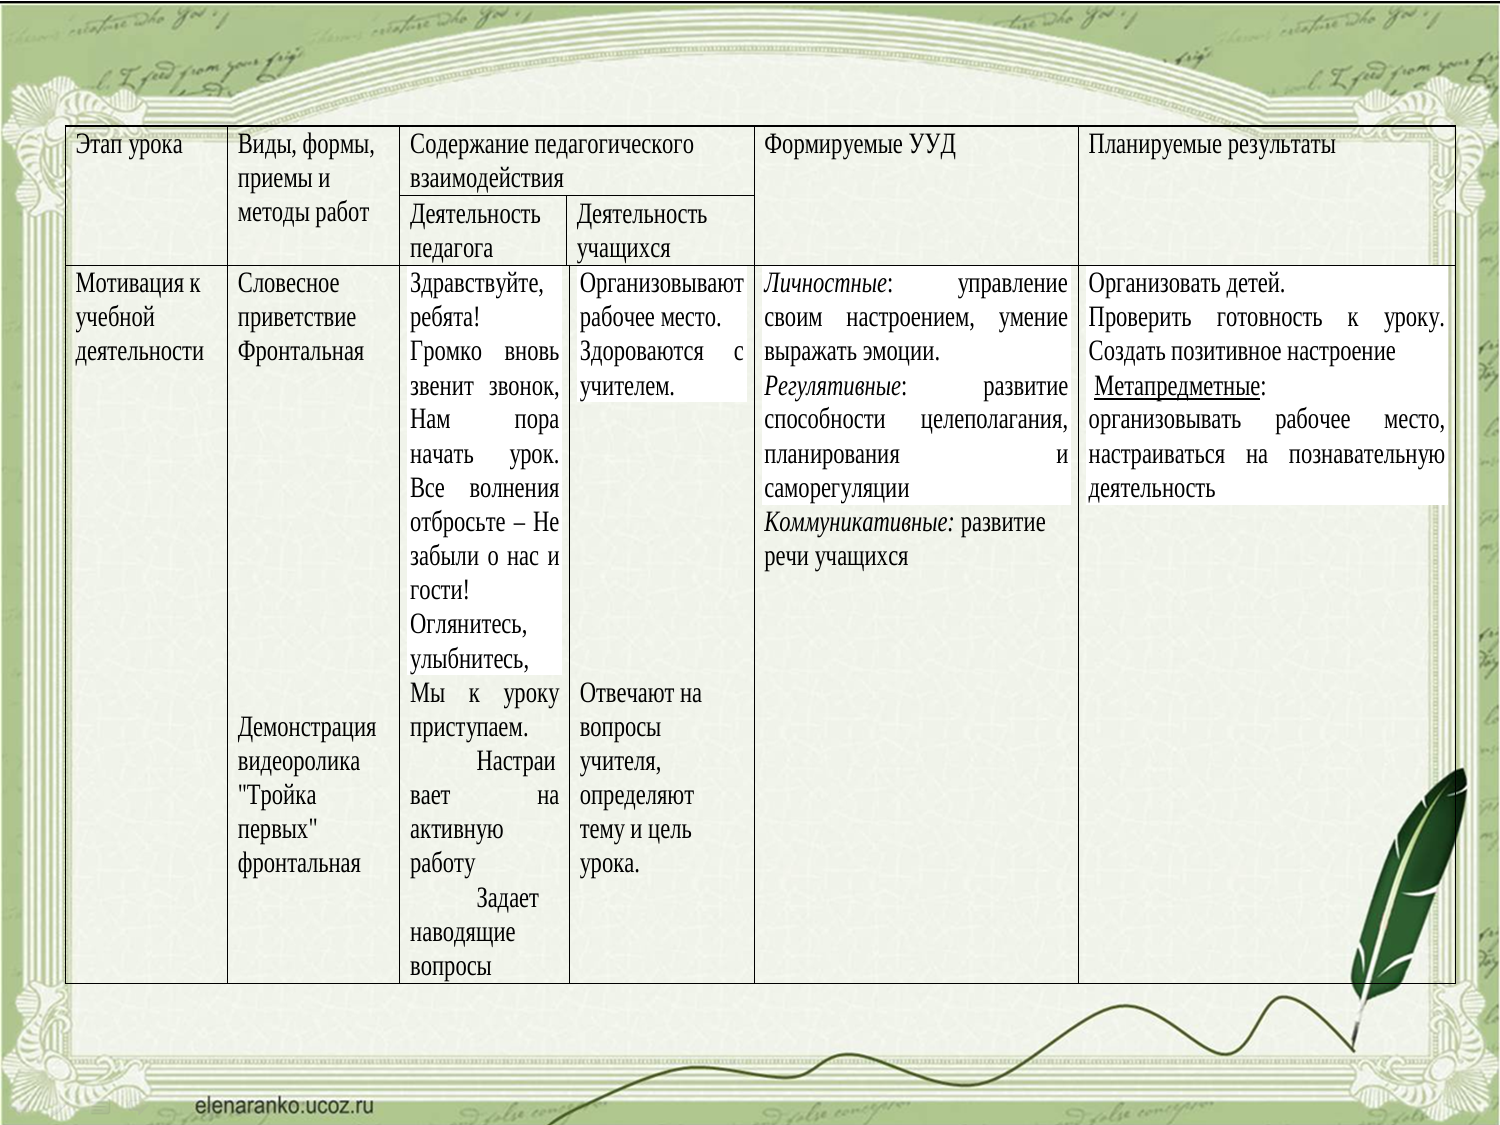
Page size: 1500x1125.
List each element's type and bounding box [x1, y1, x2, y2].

text_box [64, 125, 1457, 1047]
list [0, 1, 1500, 1125]
